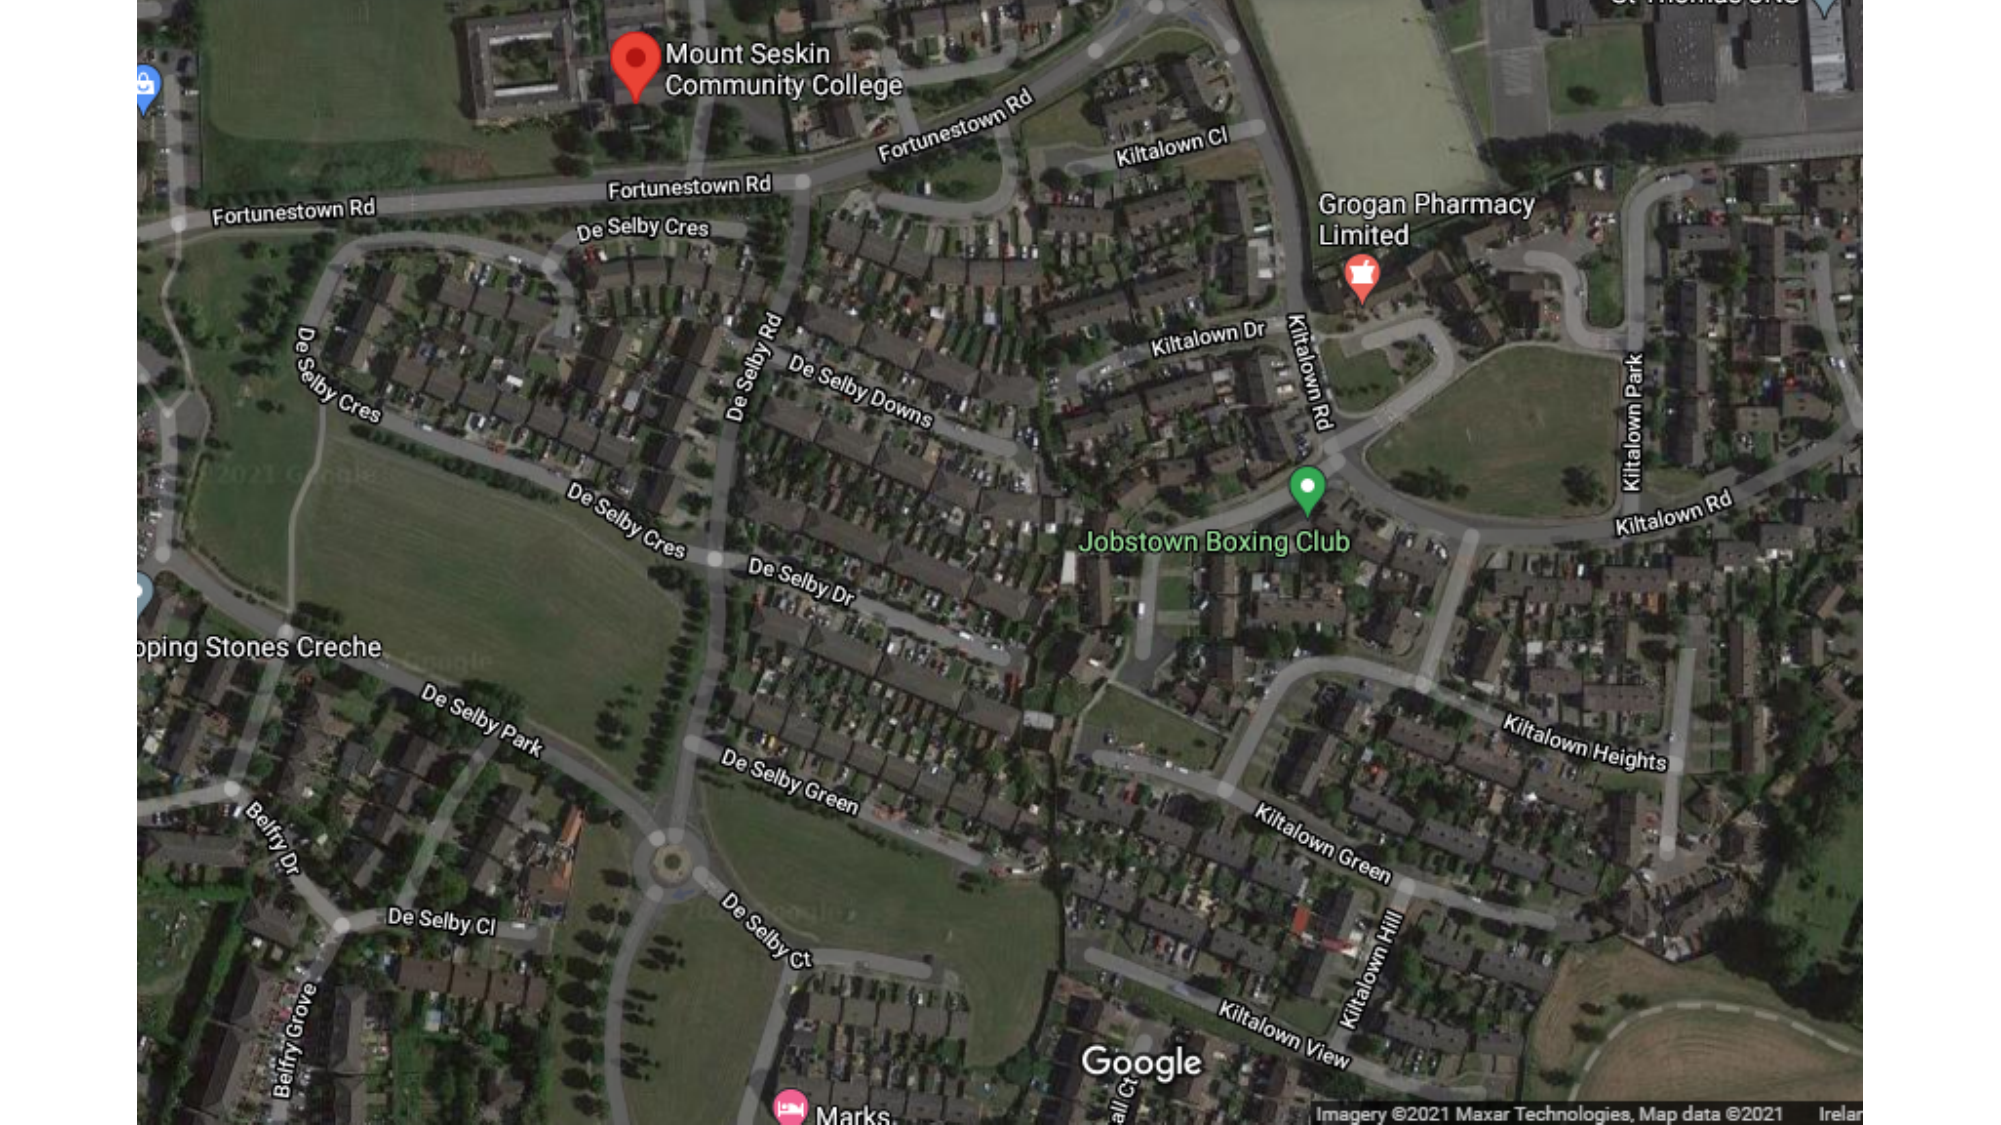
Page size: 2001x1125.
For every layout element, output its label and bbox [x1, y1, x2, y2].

picture [137, 0, 1863, 1125]
